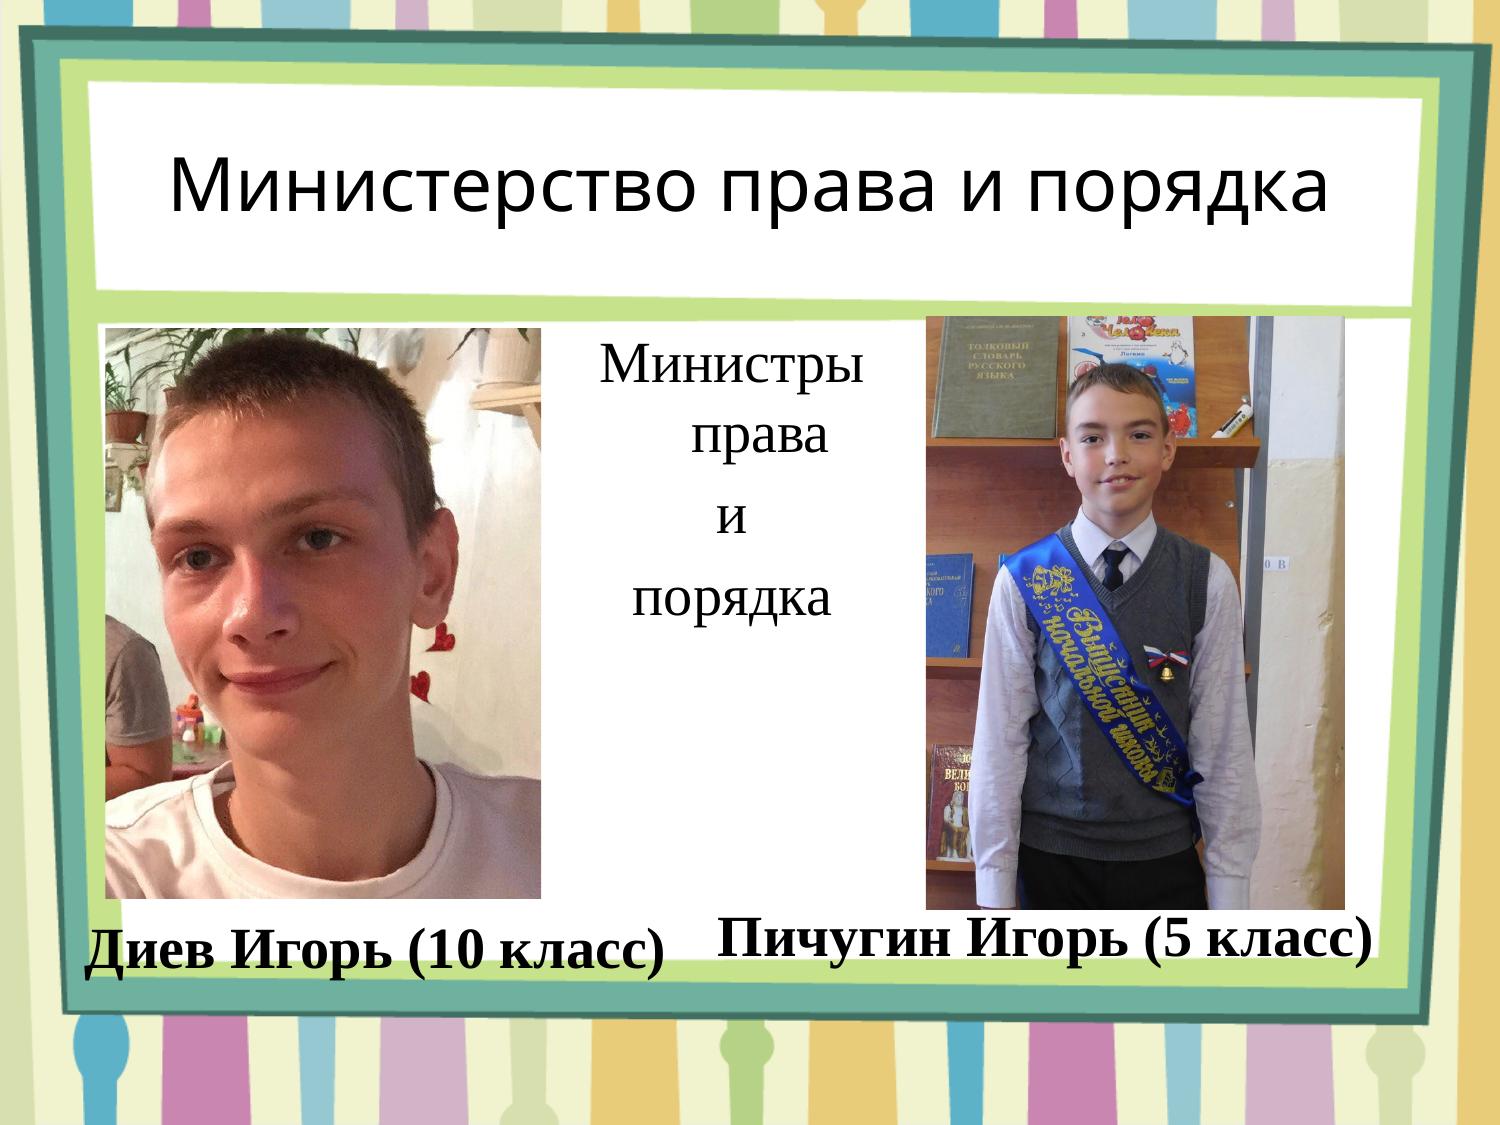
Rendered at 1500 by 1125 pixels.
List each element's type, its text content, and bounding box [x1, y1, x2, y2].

picture [0, 0, 1500, 1125]
text_box Диев Игорь (10 класс) [70, 902, 739, 988]
list Министры права и порядка [573, 316, 891, 669]
text_box Пичугин Игорь (5 класс) [703, 890, 1407, 976]
title Министерство права и порядка [74, 87, 1426, 276]
